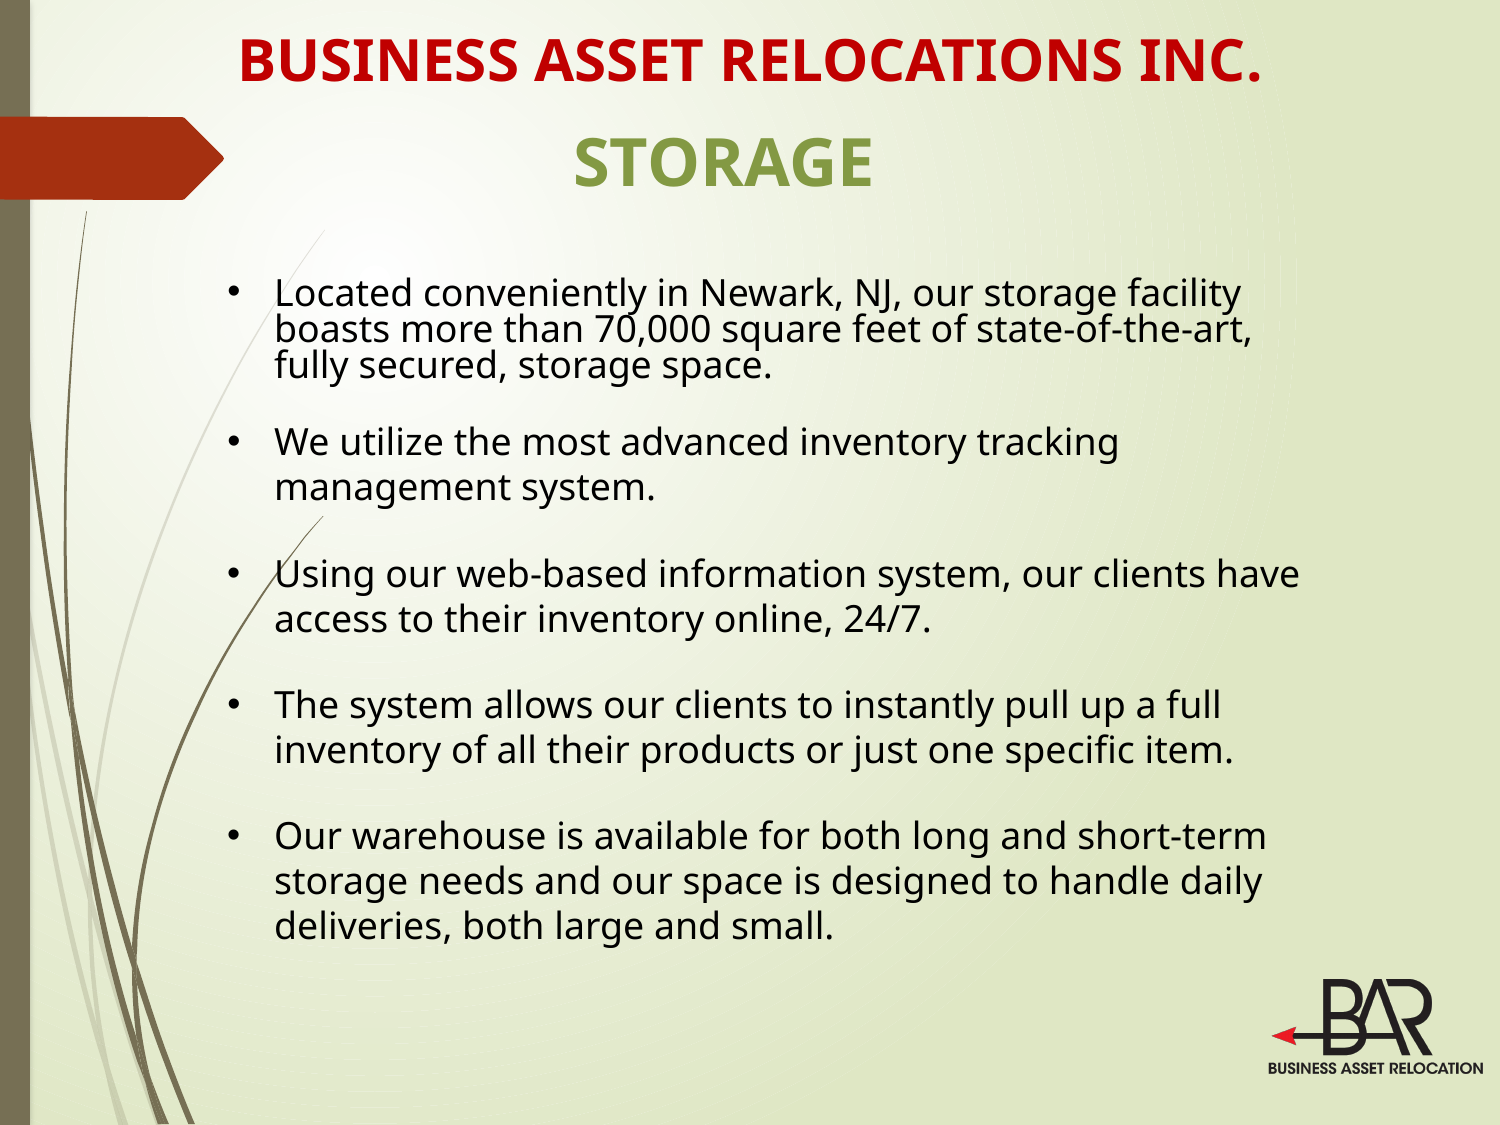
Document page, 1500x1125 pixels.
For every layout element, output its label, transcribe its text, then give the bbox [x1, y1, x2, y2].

text_box We utilize the most advanced inventory tracking management system. [212, 410, 1325, 516]
text_box The system allows our clients to instantly pull up a full inventory of all their products or just one specific item. [212, 673, 1325, 779]
text_box STORAGE [558, 112, 890, 207]
text_box BUSINESS ASSET RELOCATIONS INC. [174, 15, 1325, 101]
text_box Our warehouse is available for both long and short-term storage needs and our space is designed to handle daily deliveries, both large and small. [212, 804, 1350, 955]
text_box Using our web-based information system, our clients have access to their inventory online, 24/7. [212, 542, 1378, 647]
picture [1261, 964, 1490, 1088]
text_box Located conveniently in Newark, NJ, our storage facility boasts more than 70,000 square feet of state-of-the-art, fully secured, storage space. [212, 270, 1325, 393]
